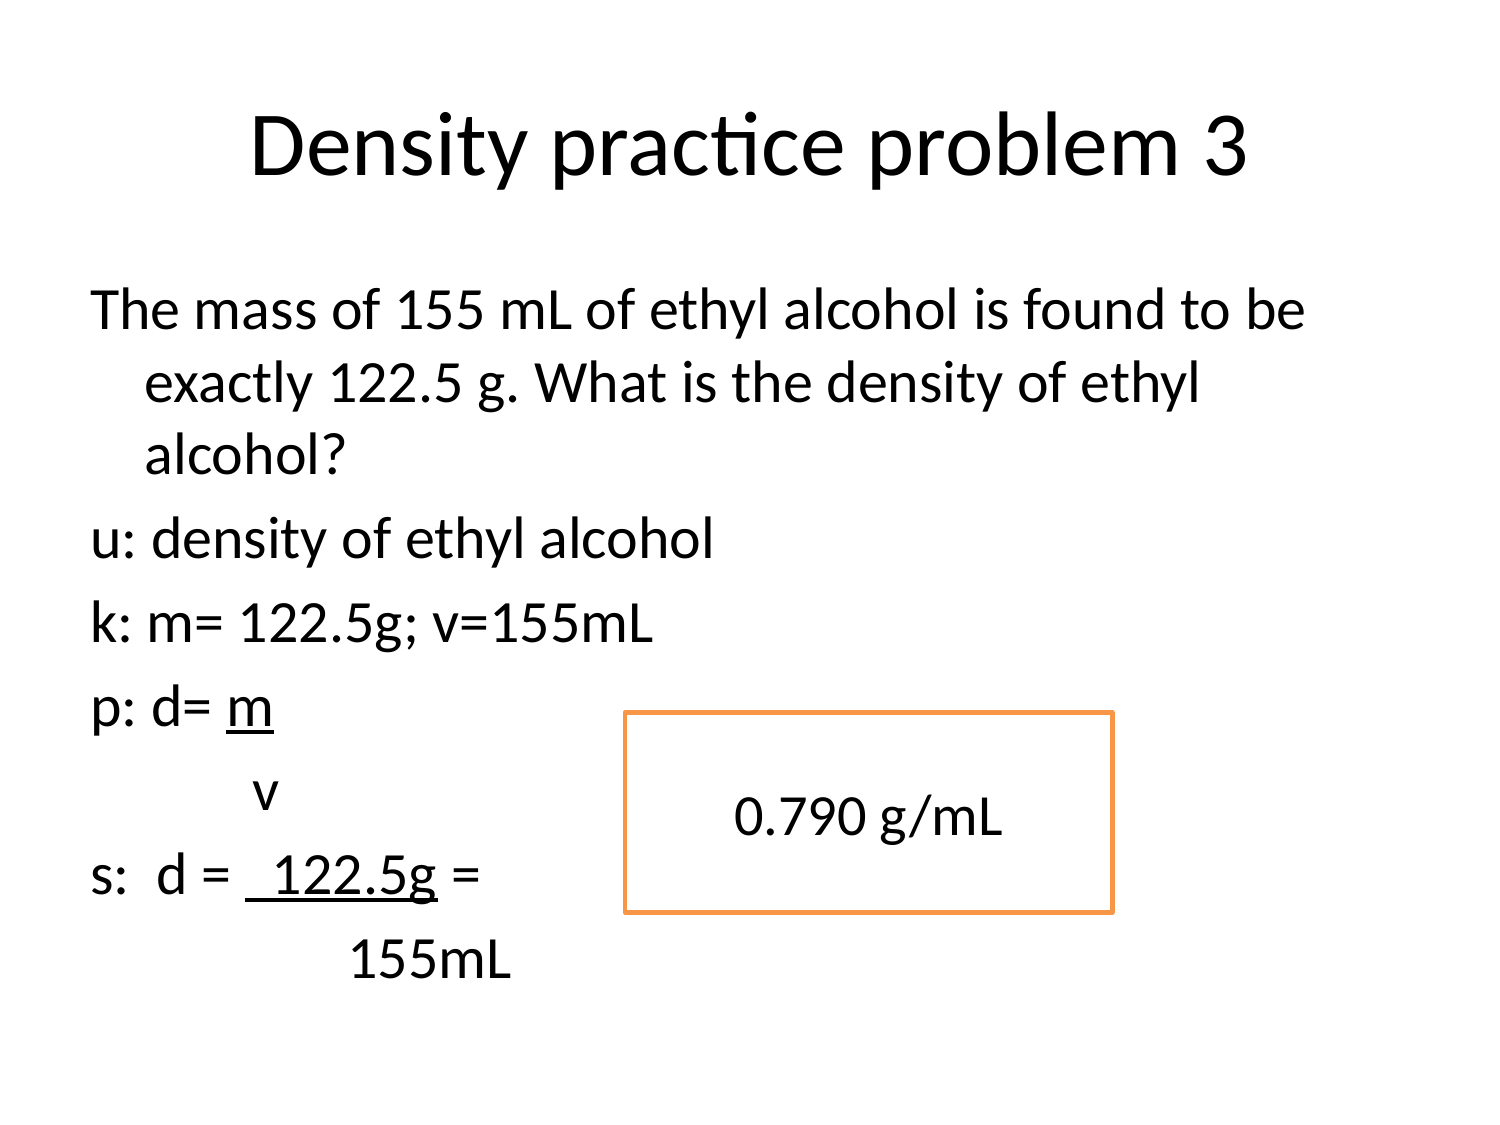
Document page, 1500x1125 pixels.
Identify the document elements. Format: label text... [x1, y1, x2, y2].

list The mass of 155 mL of ethyl alcohol is found to be exactly 122.5 g. What is the density of ethyl alcohol? u: density of ethyl alcohol k: m= 122.5g; v=155mL p: d= m v s: d = 122.5g = 155mL [75, 262, 1425, 1005]
text_box 0.790 g/mL [623, 710, 1115, 915]
title Density practice problem 3 [75, 45, 1425, 233]
